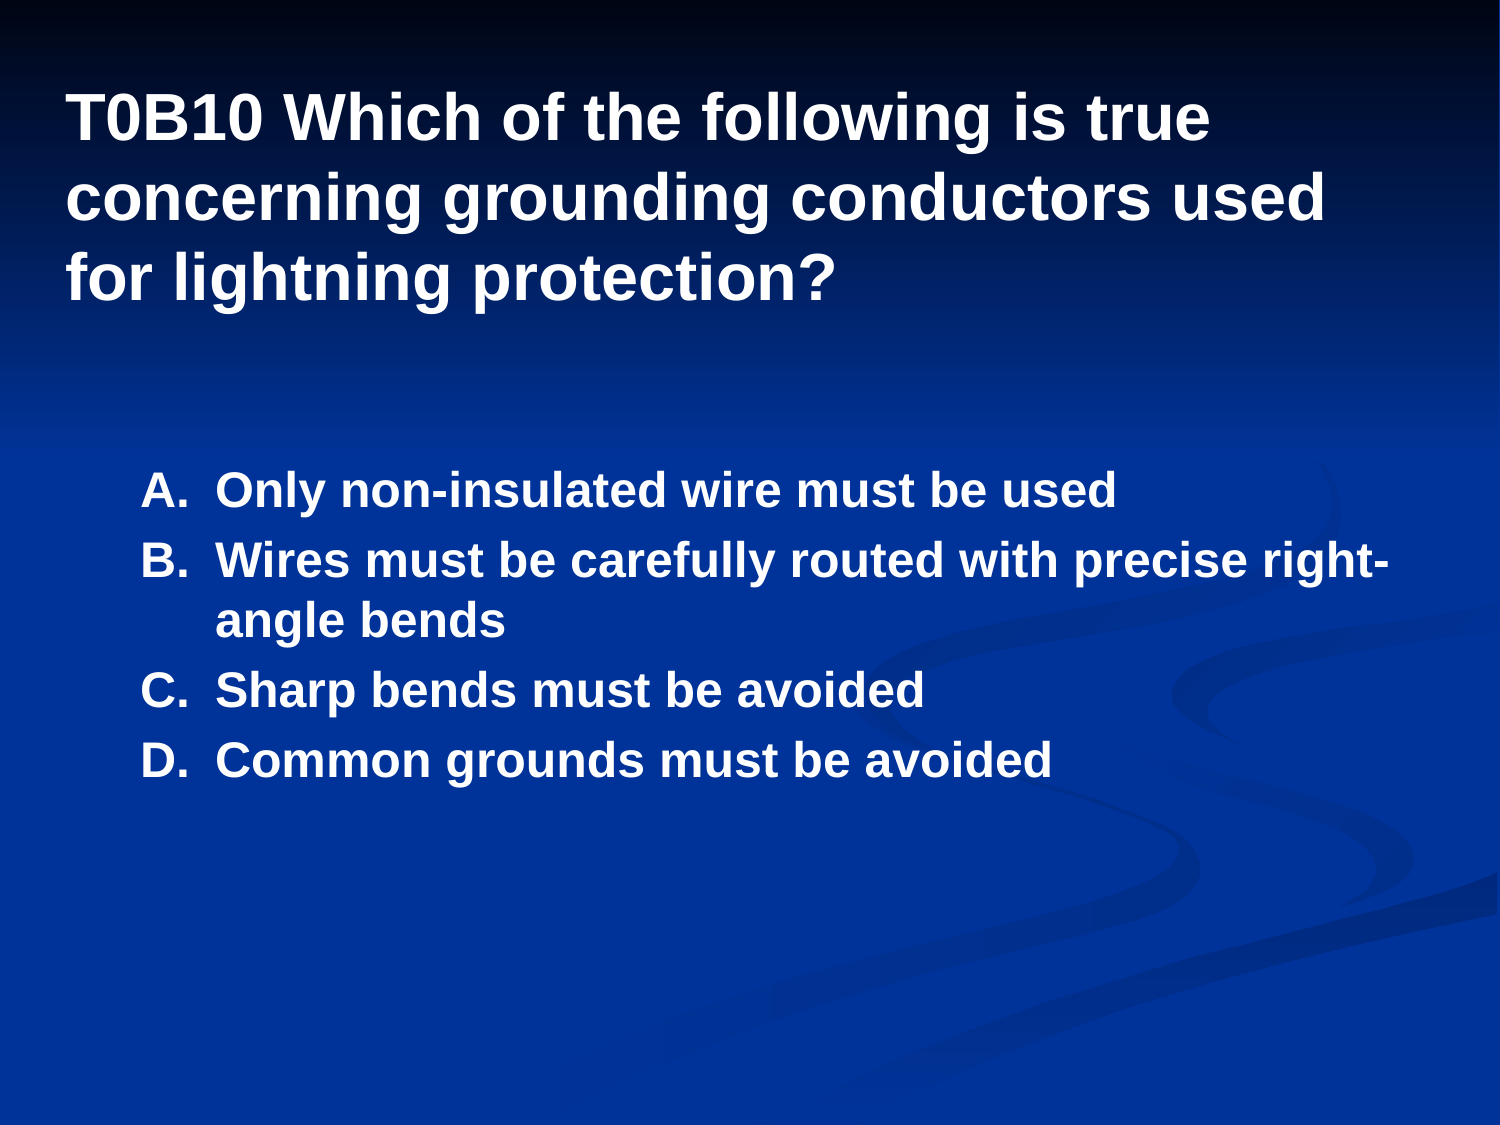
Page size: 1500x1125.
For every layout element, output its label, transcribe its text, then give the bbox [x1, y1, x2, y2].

list A. Only non-insulated wire must be used B. Wires must be carefully routed with precise right-angle bends C. Sharp bends must be avoided D. Common grounds must be avoided [49, 449, 1451, 1006]
title T0B10 Which of the following is true concerning grounding conductors used for lightning protection? [49, 49, 1451, 338]
